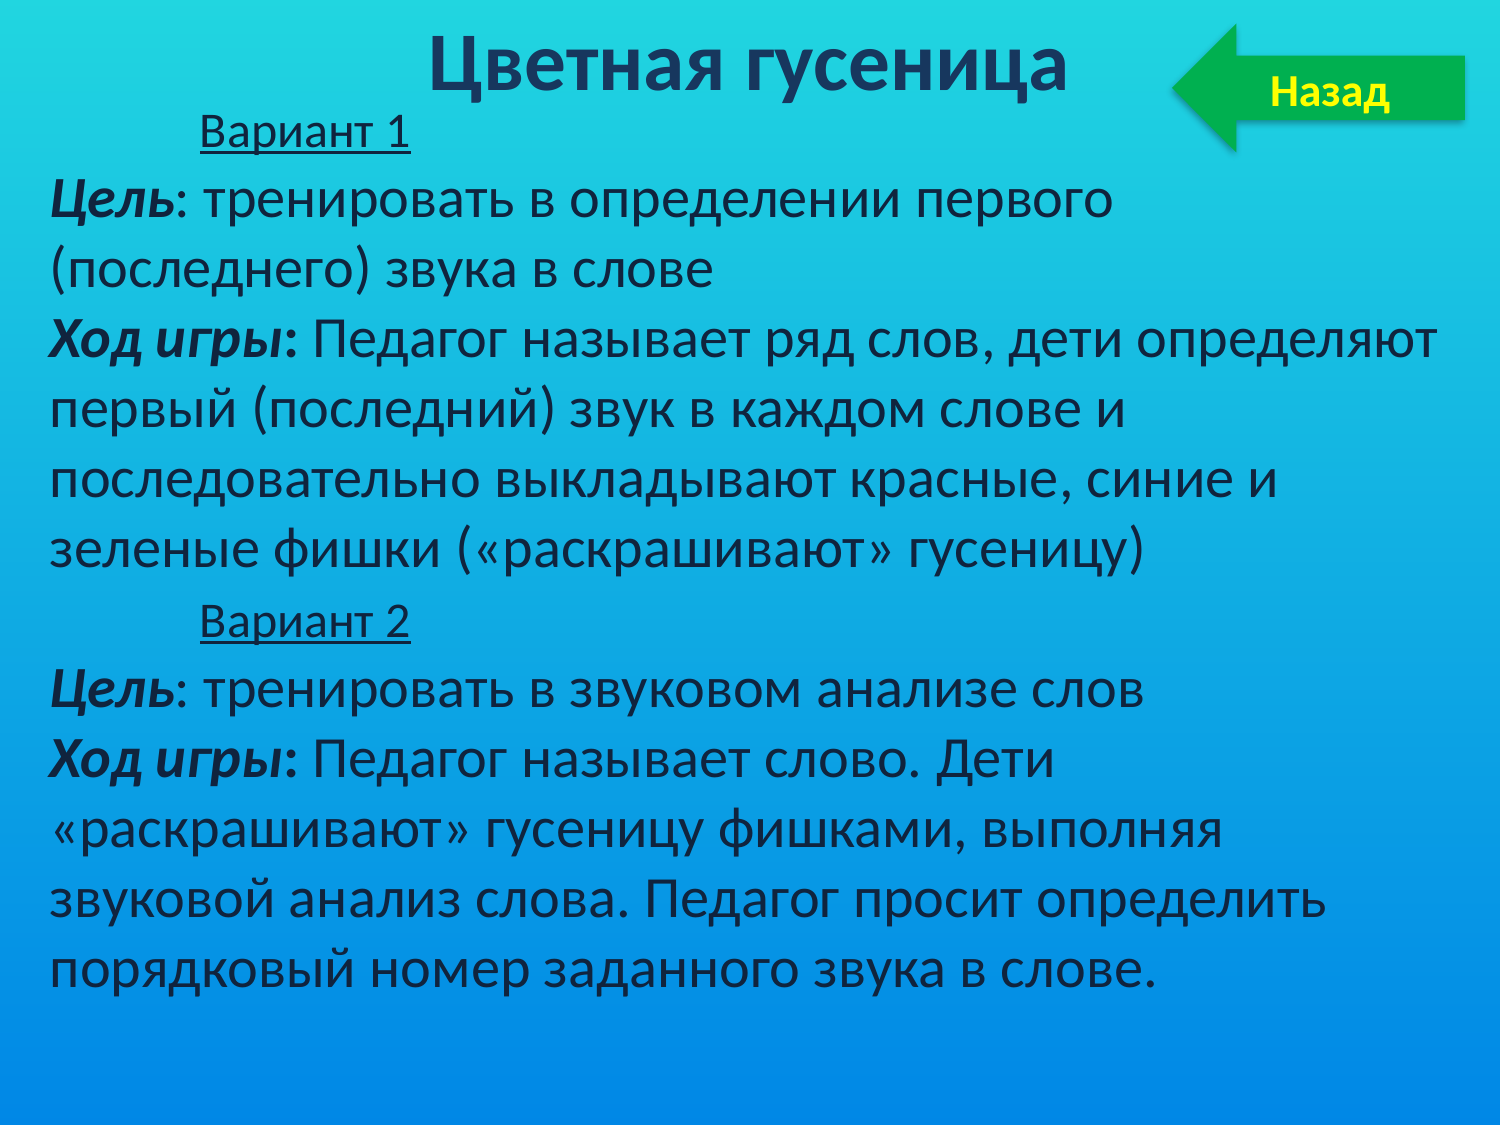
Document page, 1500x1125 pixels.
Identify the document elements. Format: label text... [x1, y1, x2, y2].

text_box Назад [1169, 21, 1467, 155]
text_box Цветная гусеница [413, 0, 1086, 81]
text_box Вариант 1 Цель: тренировать в определении первого (последнего) звука в слове Ход игры: Педагог называет ряд слов, дети определяют первый (последний) звук в каждом слове и последовательно выкладывают красные, синие и зеленые фишки («раскрашивают» гусеницу) Вариант 2 Цель: тренировать в звуковом анализе слов Ход игры: Педагог называет слово. Дети «раскрашивают» гусеницу фишками, выполняя звуковой анализ слова. Педагог просит определить порядковый номер заданного звука в слове. [35, 81, 1465, 1077]
